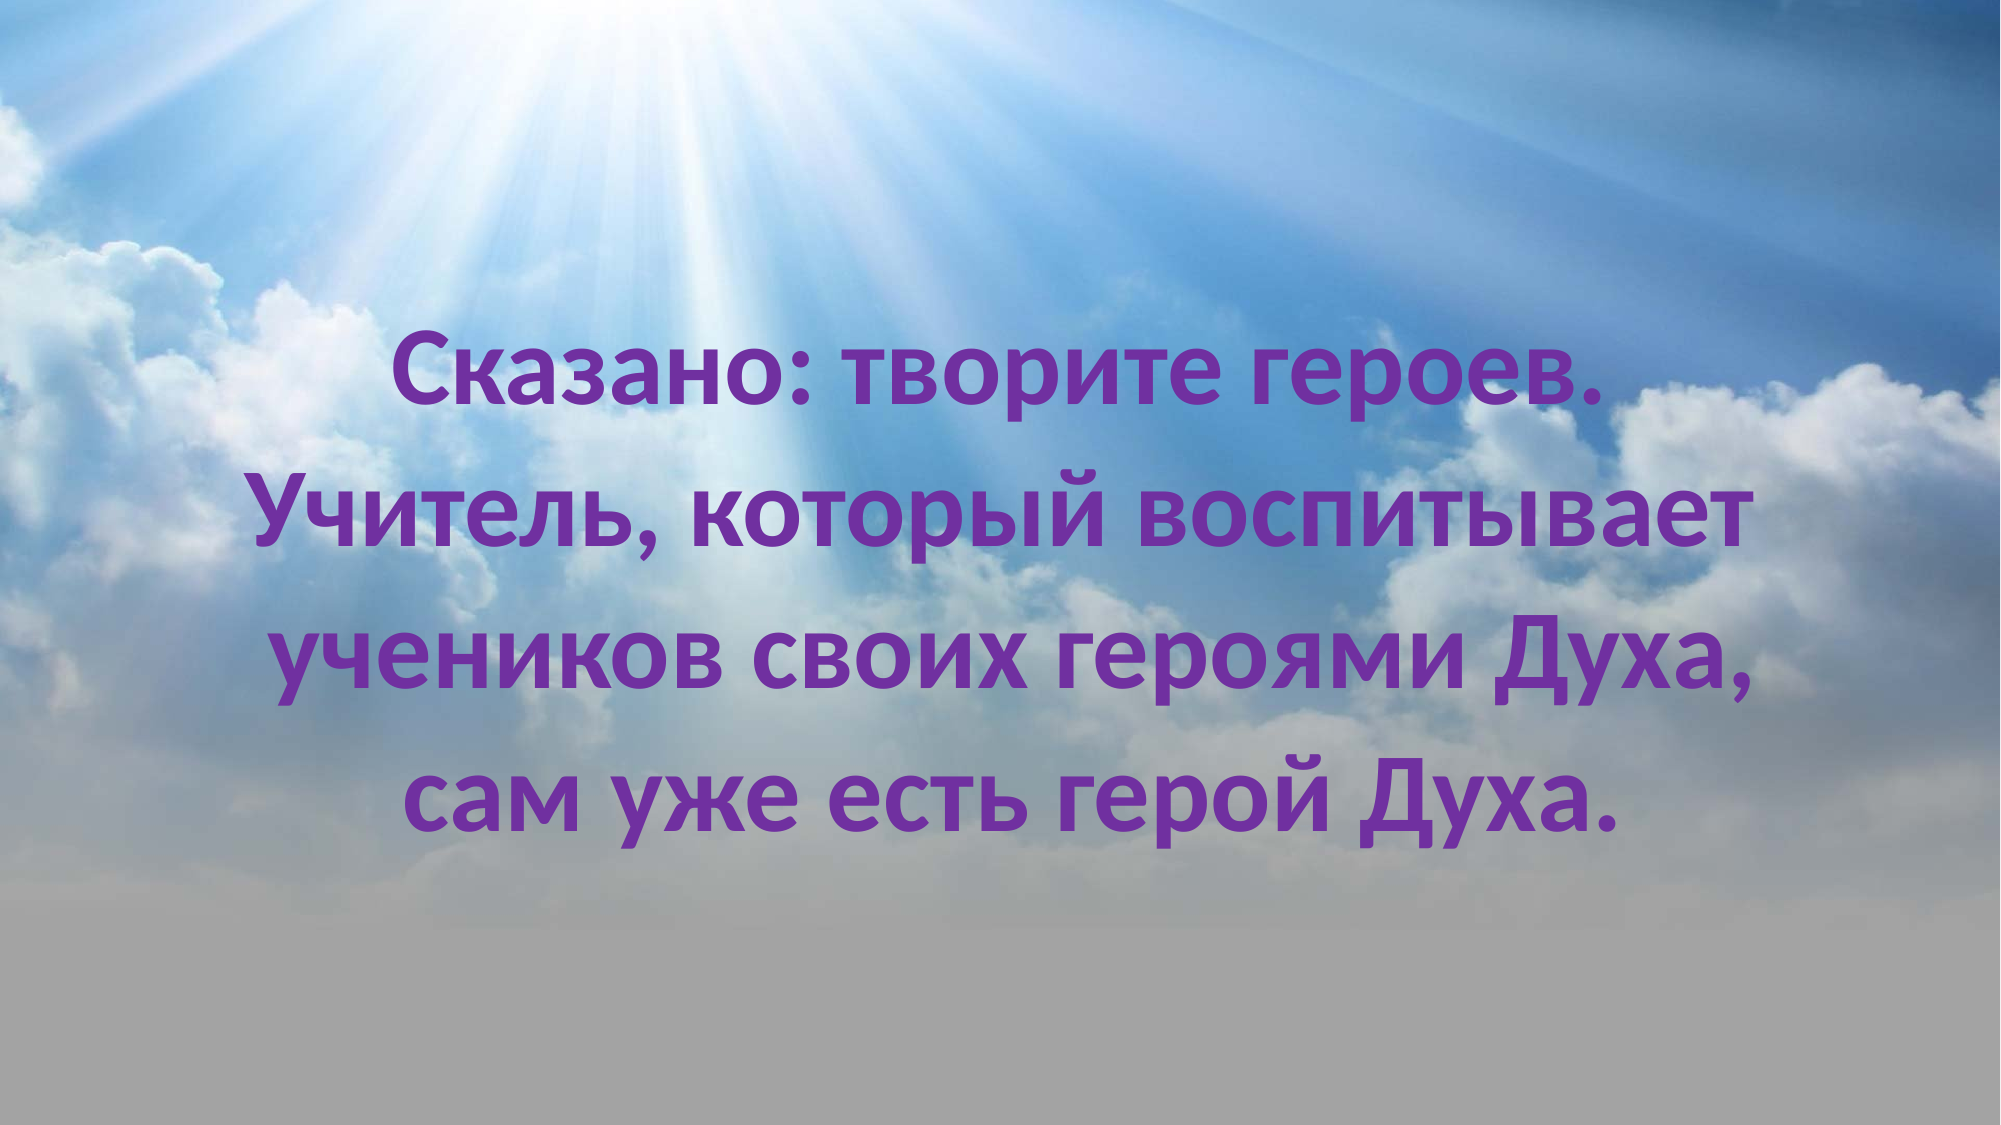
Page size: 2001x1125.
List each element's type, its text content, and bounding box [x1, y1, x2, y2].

list Сказано: творите героев. Учитель, который воспитывает учеников своих героями Духа, сам уже есть герой Духа. [137, 299, 1863, 1014]
picture [0, 0, 2001, 1125]
